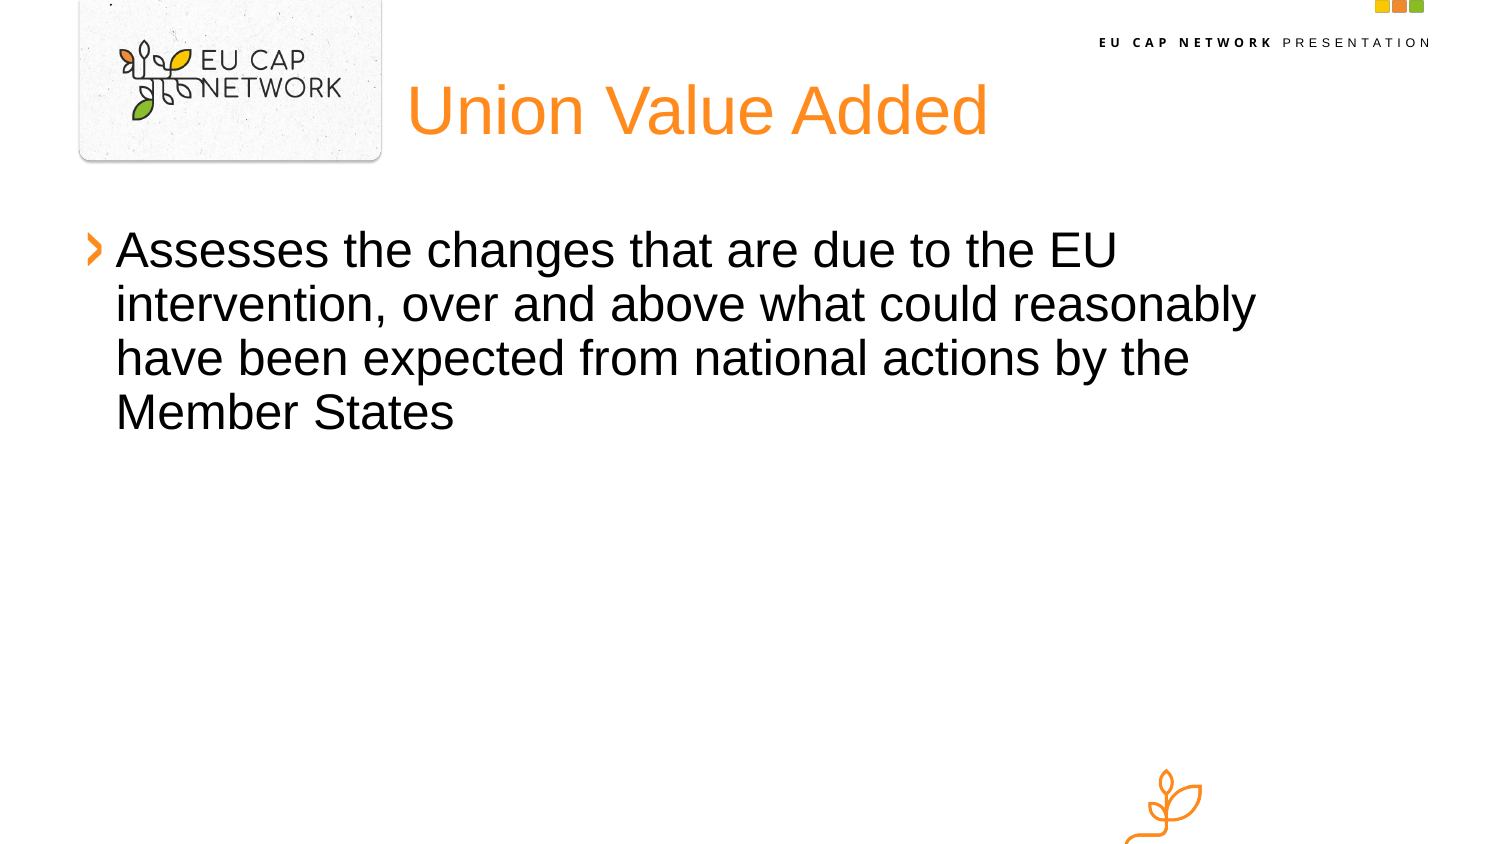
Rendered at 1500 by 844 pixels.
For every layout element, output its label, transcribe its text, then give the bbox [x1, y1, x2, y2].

picture [1375, 0, 1427, 20]
list Assesses the changes that are due to the EU intervention, over and above what could reasonably have been expected from national actions by the Member States [72, 217, 1367, 539]
picture [1113, 761, 1215, 844]
title Union Value Added [391, 30, 1047, 194]
picture [0, 0, 389, 169]
picture [87, 231, 102, 267]
